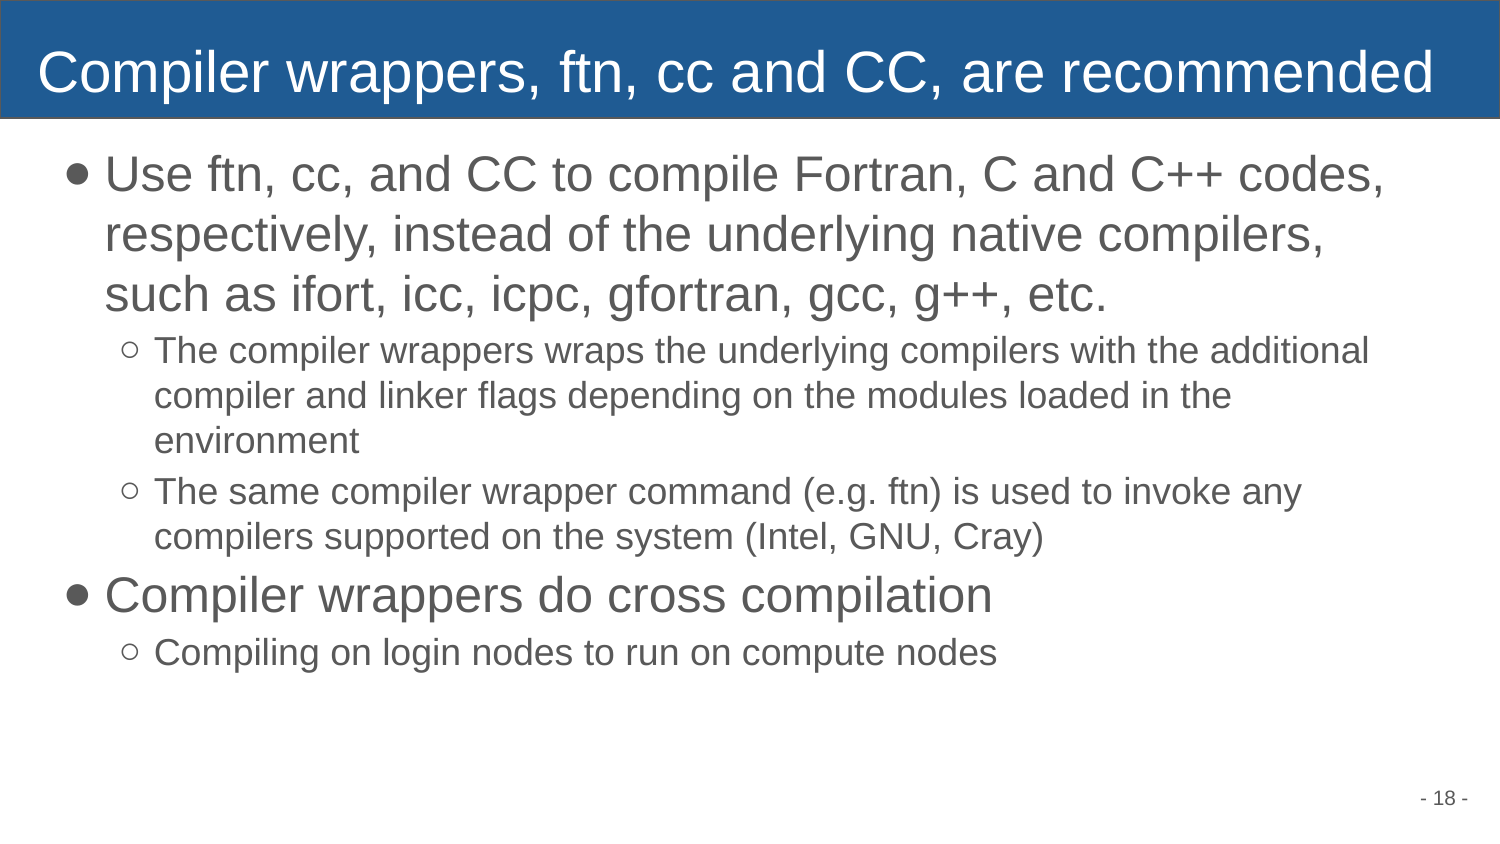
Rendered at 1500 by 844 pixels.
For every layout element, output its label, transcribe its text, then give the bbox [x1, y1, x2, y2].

slide_number - 18 - [1389, 764, 1480, 830]
list Use ftn, cc, and CC to compile Fortran, C and C++ codes, respectively, instead of the underlying native compilers, such as ifort, icc, icpc, gfortran, gcc, g++, etc. The compiler wrappers wraps the underlying compilers with the additional compiler and linker flags depending on the modules loaded in the environment The same compiler wrapper command (e.g. ftn) is used to invoke any compilers supported on the system (Intel, GNU, Cray) Compiler wrappers do cross compilation Compiling on login nodes to run on compute nodes [51, 135, 1449, 750]
title Compiler wrappers, ftn, cc and CC, are recommended [26, 10, 1472, 105]
